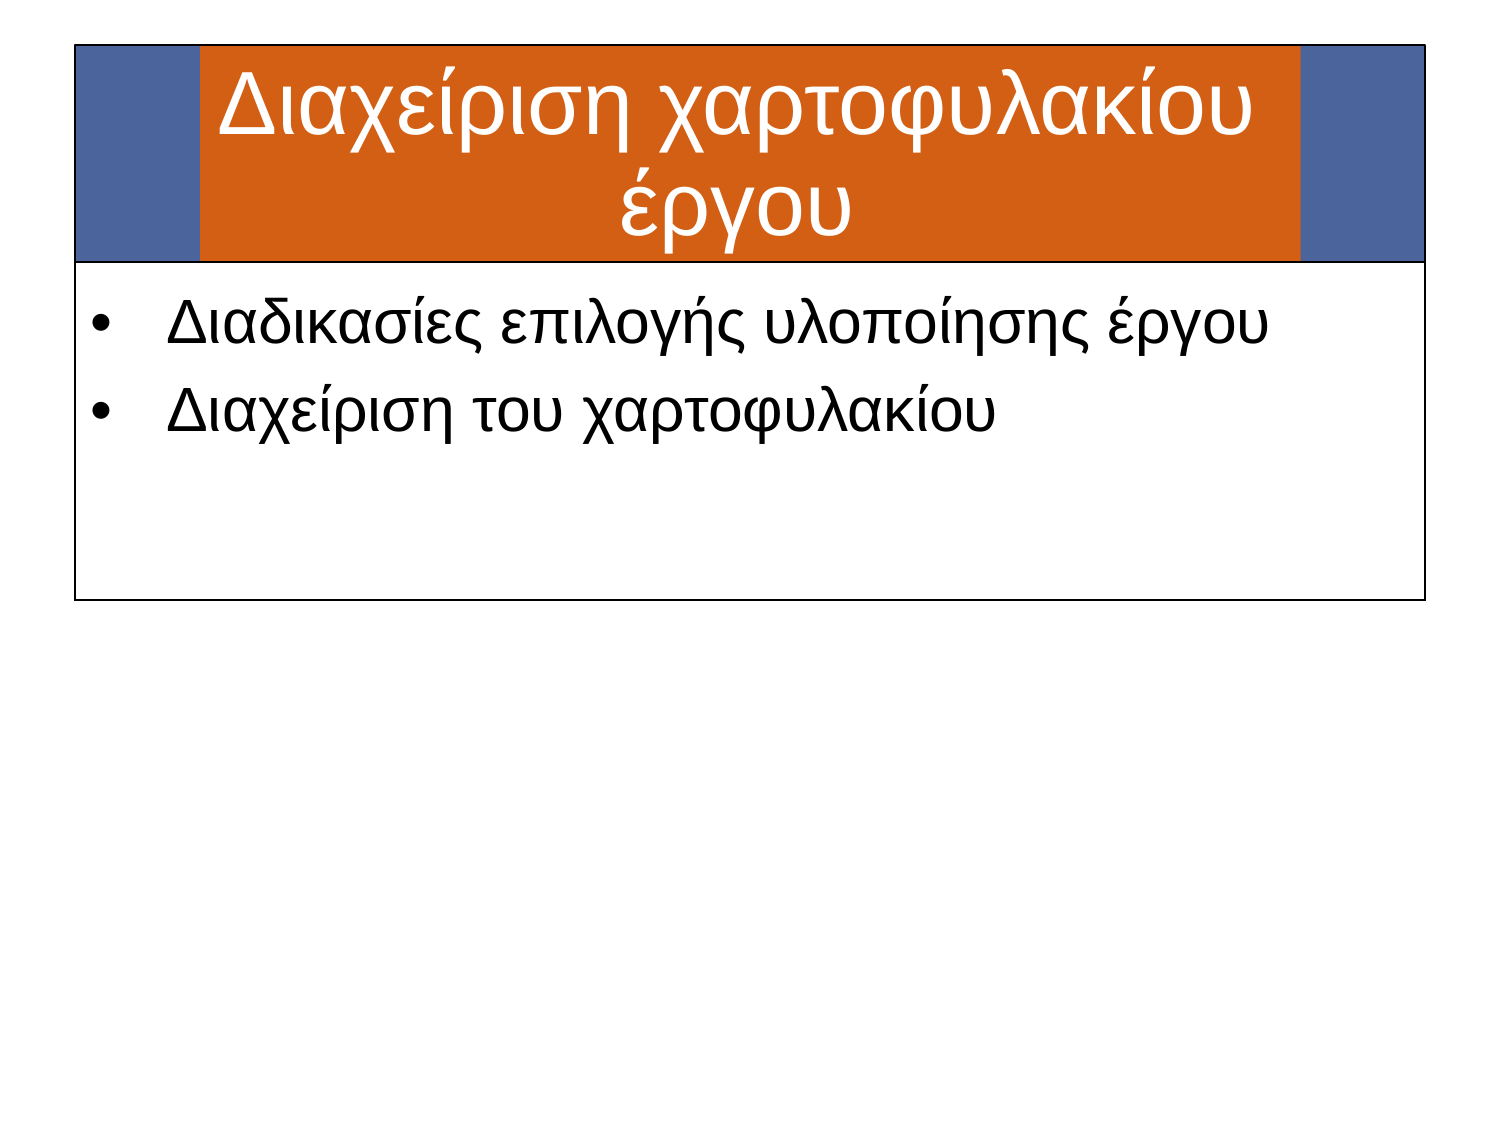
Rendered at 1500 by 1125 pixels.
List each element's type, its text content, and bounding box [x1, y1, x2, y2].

text_box [73, 43, 1427, 264]
table_header Διαδικασίες επιλογής υλοποίησης έργου Διαχείριση του χαρτοφυλακίου [76, 264, 1424, 599]
